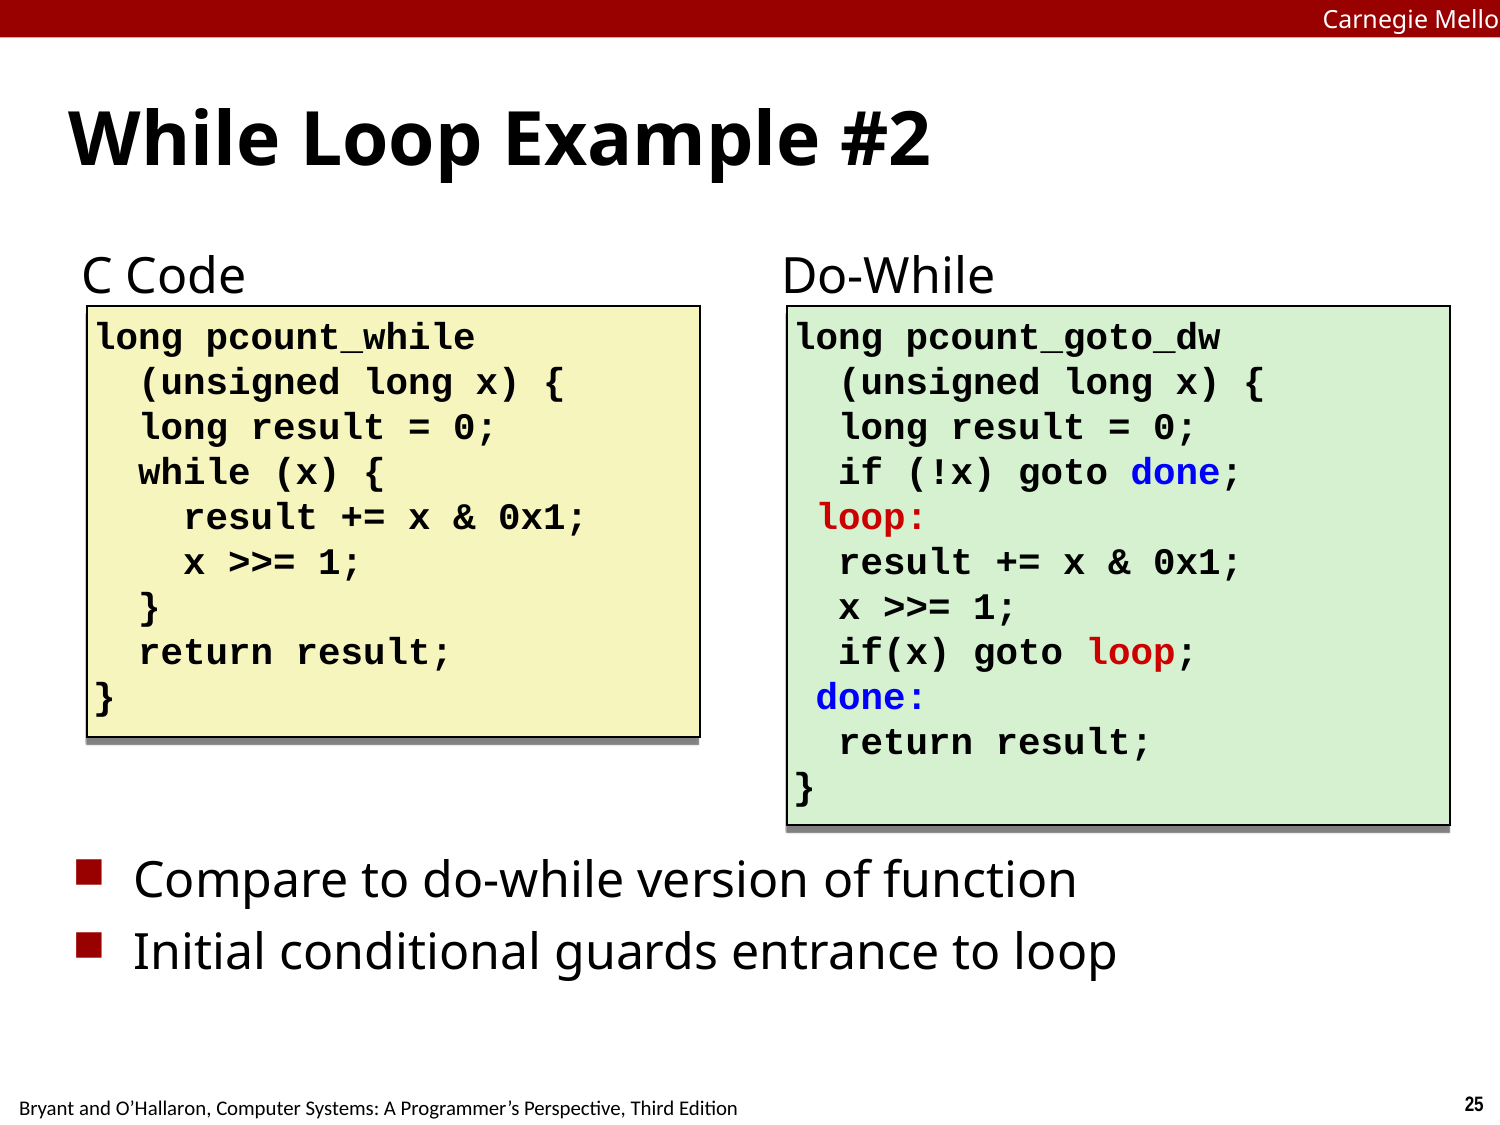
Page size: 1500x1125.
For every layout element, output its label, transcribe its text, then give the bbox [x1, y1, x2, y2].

list Compare to do-while version of function Initial conditional guards entrance to loop [62, 839, 1438, 1050]
title While Loop Example #2 [62, 41, 1438, 230]
text_box long pcount_goto_dw (unsigned long x) { long result = 0; if (!x) goto done; loop: result += x & 0x1; x >>= 1; if(x) goto loop; done: return result; } [786, 305, 1450, 825]
text_box [0, 0, 1500, 38]
text_box Carnegie Mellon [1322, 3, 1500, 33]
text_box C Code [75, 237, 505, 311]
text_box Do-While Version [774, 237, 1155, 311]
text_box long pcount_while (unsigned long x) { long result = 0; while (x) { result += x & 0x1; x >>= 1; } return result; } [86, 305, 700, 738]
